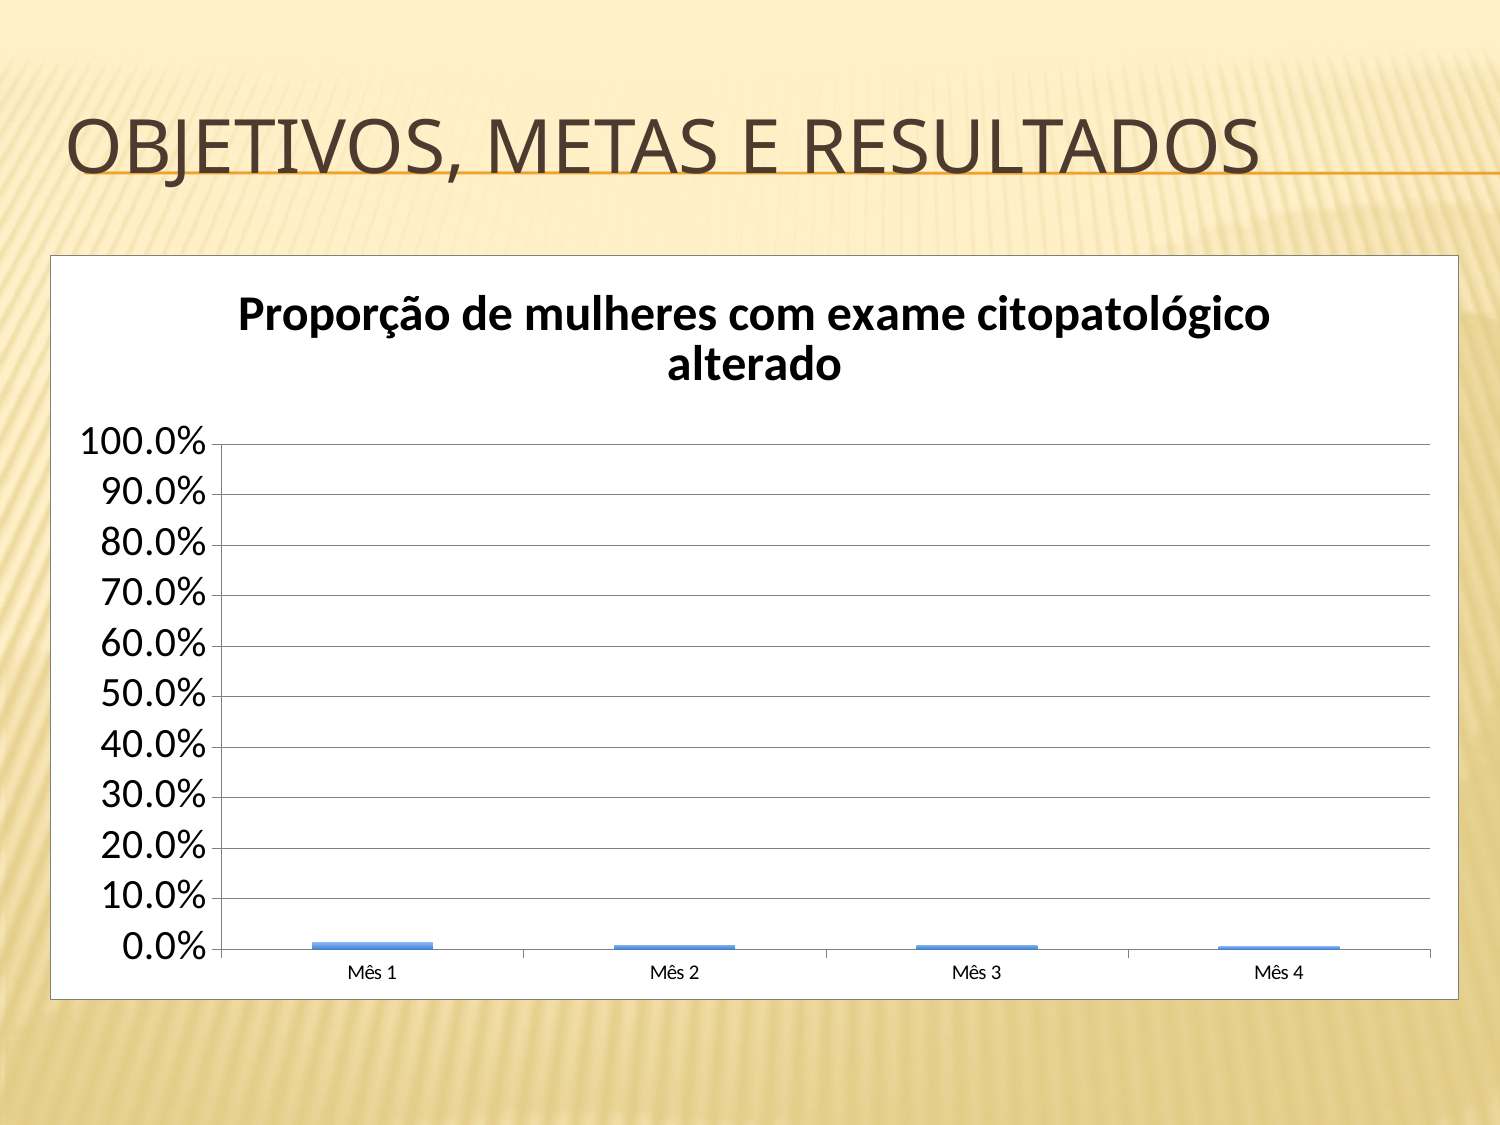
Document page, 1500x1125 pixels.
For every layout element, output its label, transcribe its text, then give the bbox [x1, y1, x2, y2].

chart [49, 254, 1460, 1000]
title Objetivos, metas e resultados [50, 75, 1475, 213]
